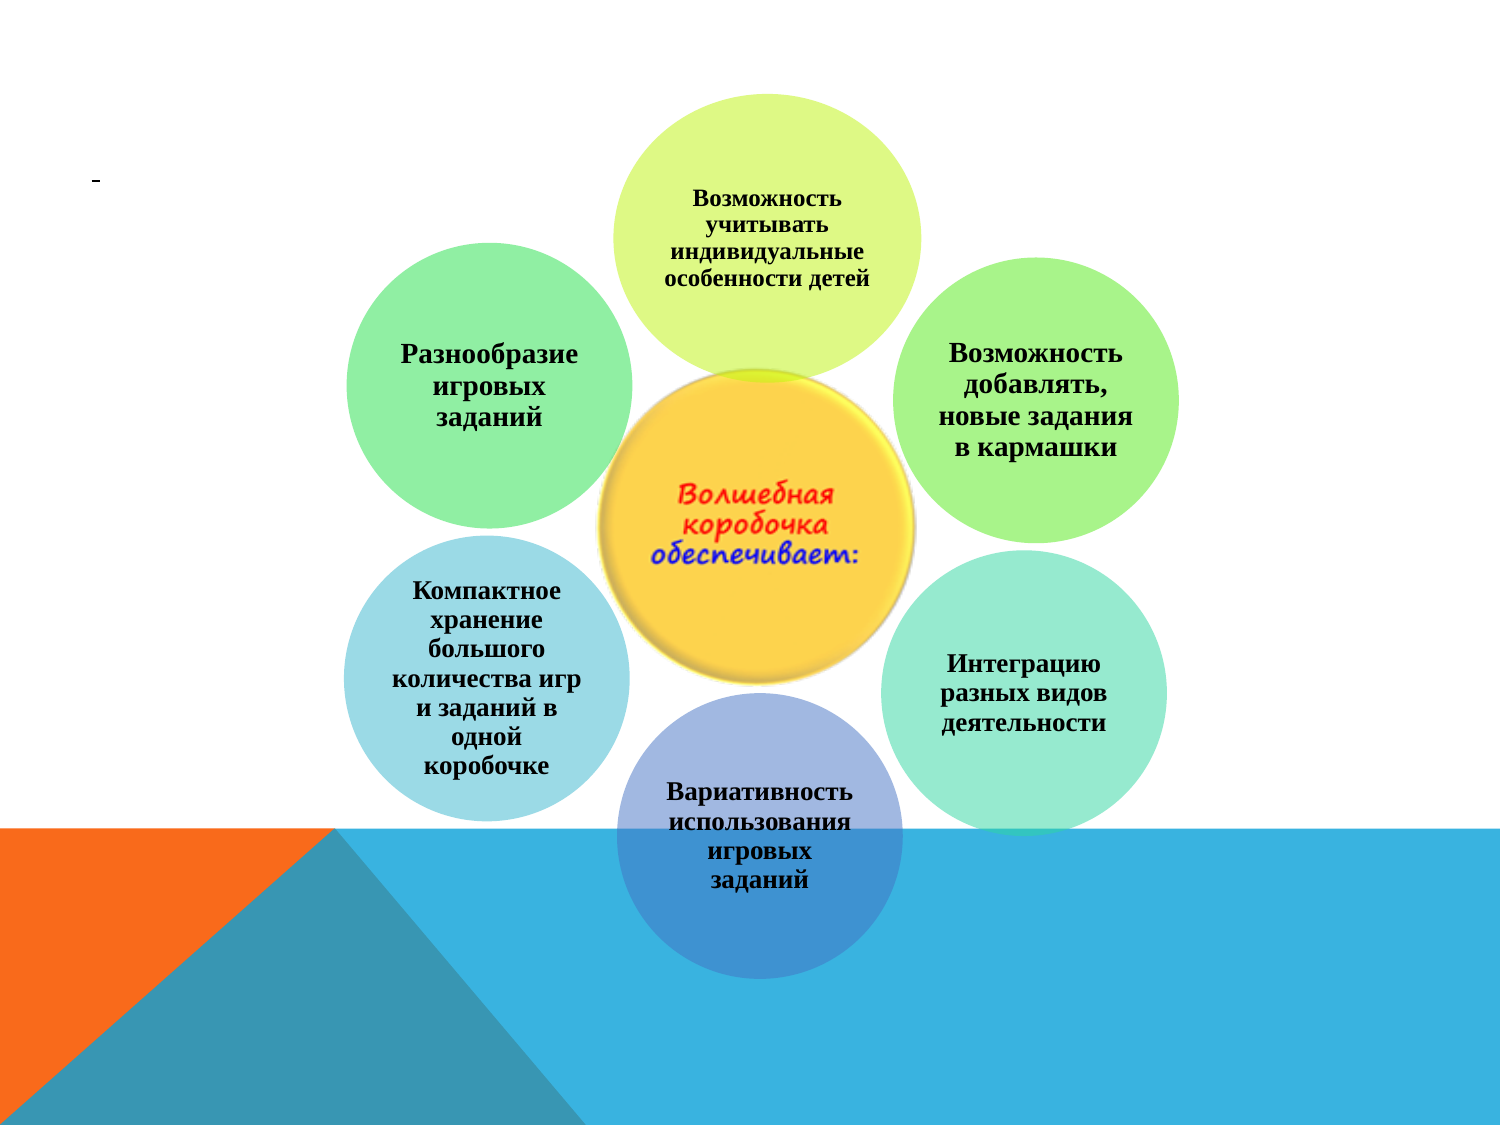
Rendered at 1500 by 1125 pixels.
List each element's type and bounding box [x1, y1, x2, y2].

text_box [616, 692, 903, 980]
text_box [613, 93, 922, 383]
text_box [892, 257, 1180, 544]
text_box [880, 550, 1168, 837]
picture [159, 97, 919, 688]
list [76, 137, 1427, 1037]
text_box [343, 535, 630, 822]
text_box [346, 242, 633, 529]
